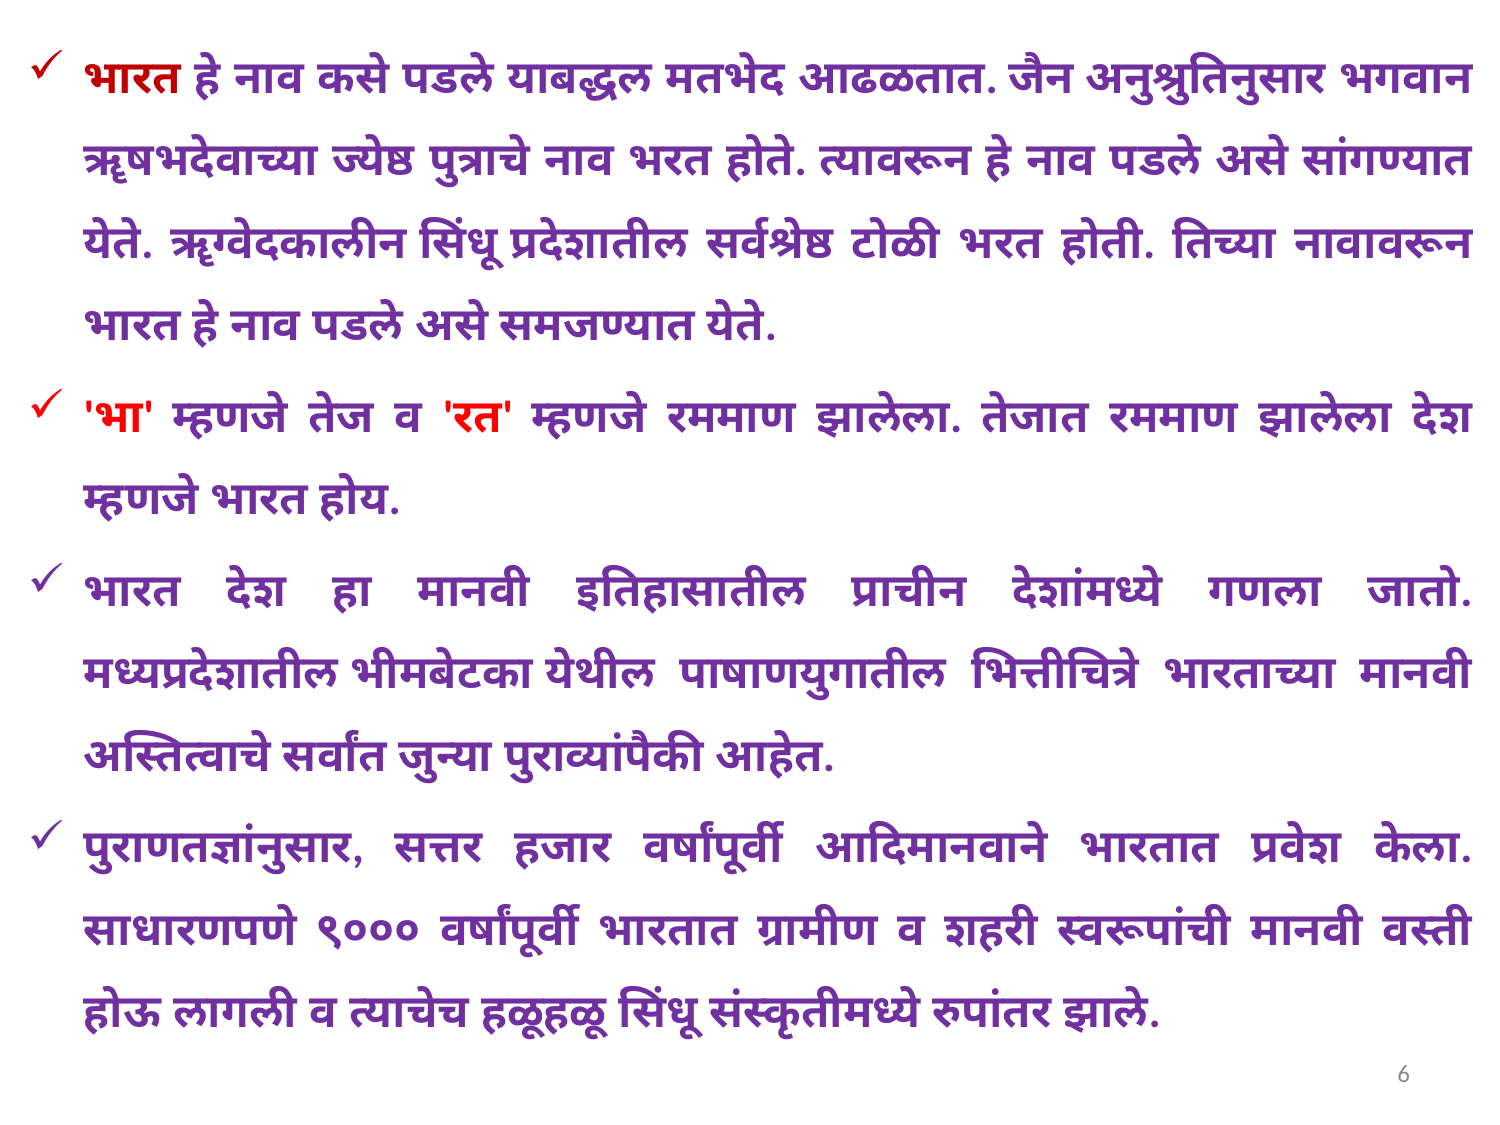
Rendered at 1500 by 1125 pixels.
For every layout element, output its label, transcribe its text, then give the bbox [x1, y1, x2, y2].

subtitle भारत हे नाव कसे पडले याबद्धल मतभेद आढळतात. जैन अनुश्रुतिनुसार भगवान ॠषभदेवाच्या ज्येष्ठ पुत्राचे नाव भरत होते. त्यावरून हे नाव पडले असे सांगण्यात येते. ॠग्वेदकालीन सिंधू प्रदेशातील सर्वश्रेष्ठ टोळी भरत होती. तिच्या नावावरून भारत हे नाव पडले असे समजण्यात येते. 'भा' म्हणजे तेज व 'रत' म्हणजे रममाण झालेला. तेजात रममाण झालेला देश म्हणजे भारत होय. भारत देश हा मानवी इतिहासातील प्राचीन देशांमध्ये गणला जातो. मध्यप्रदेशातील भीमबेटका येथील पाषाणयुगातील भित्तीचित्रे भारताच्या मानवी अस्तित्वाचे सर्वांत जुन्या पुराव्यांपैकी आहेत. पुराणतज्ञांनुसार, सत्तर हजार वर्षांपूर्वी आदिमानवाने भारतात प्रवेश केला. साधारणपणे ९००० वर्षांपूर्वी भारतात ग्रामीण व शहरी स्वरूपांची मानवी वस्ती होऊ लागली व त्याचेच हळूहळू सिंधू संस्कृतीमध्ये रुपांतर झाले. [12, 12, 1488, 1113]
slide_number 6 [1074, 1042, 1425, 1103]
